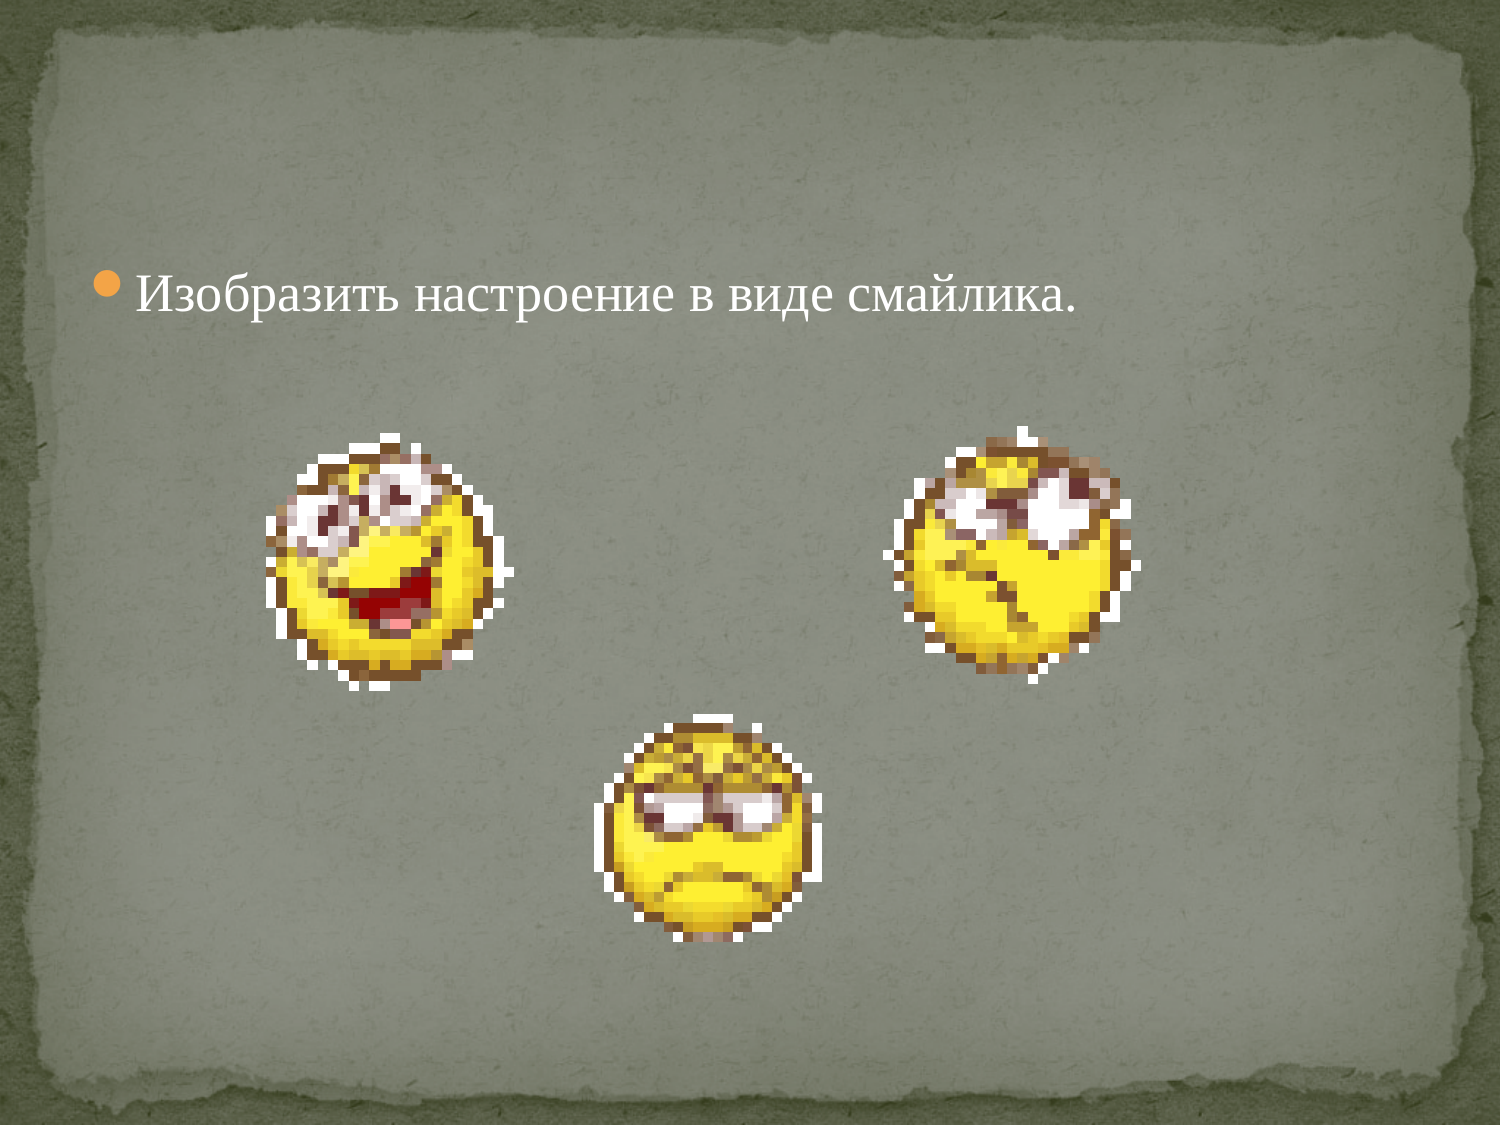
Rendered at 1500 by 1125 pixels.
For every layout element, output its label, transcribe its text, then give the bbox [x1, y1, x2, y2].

list Изобразить настроение в виде смайлика. [75, 249, 1425, 1000]
picture [863, 396, 1162, 705]
picture [225, 413, 525, 712]
picture [585, 714, 832, 942]
